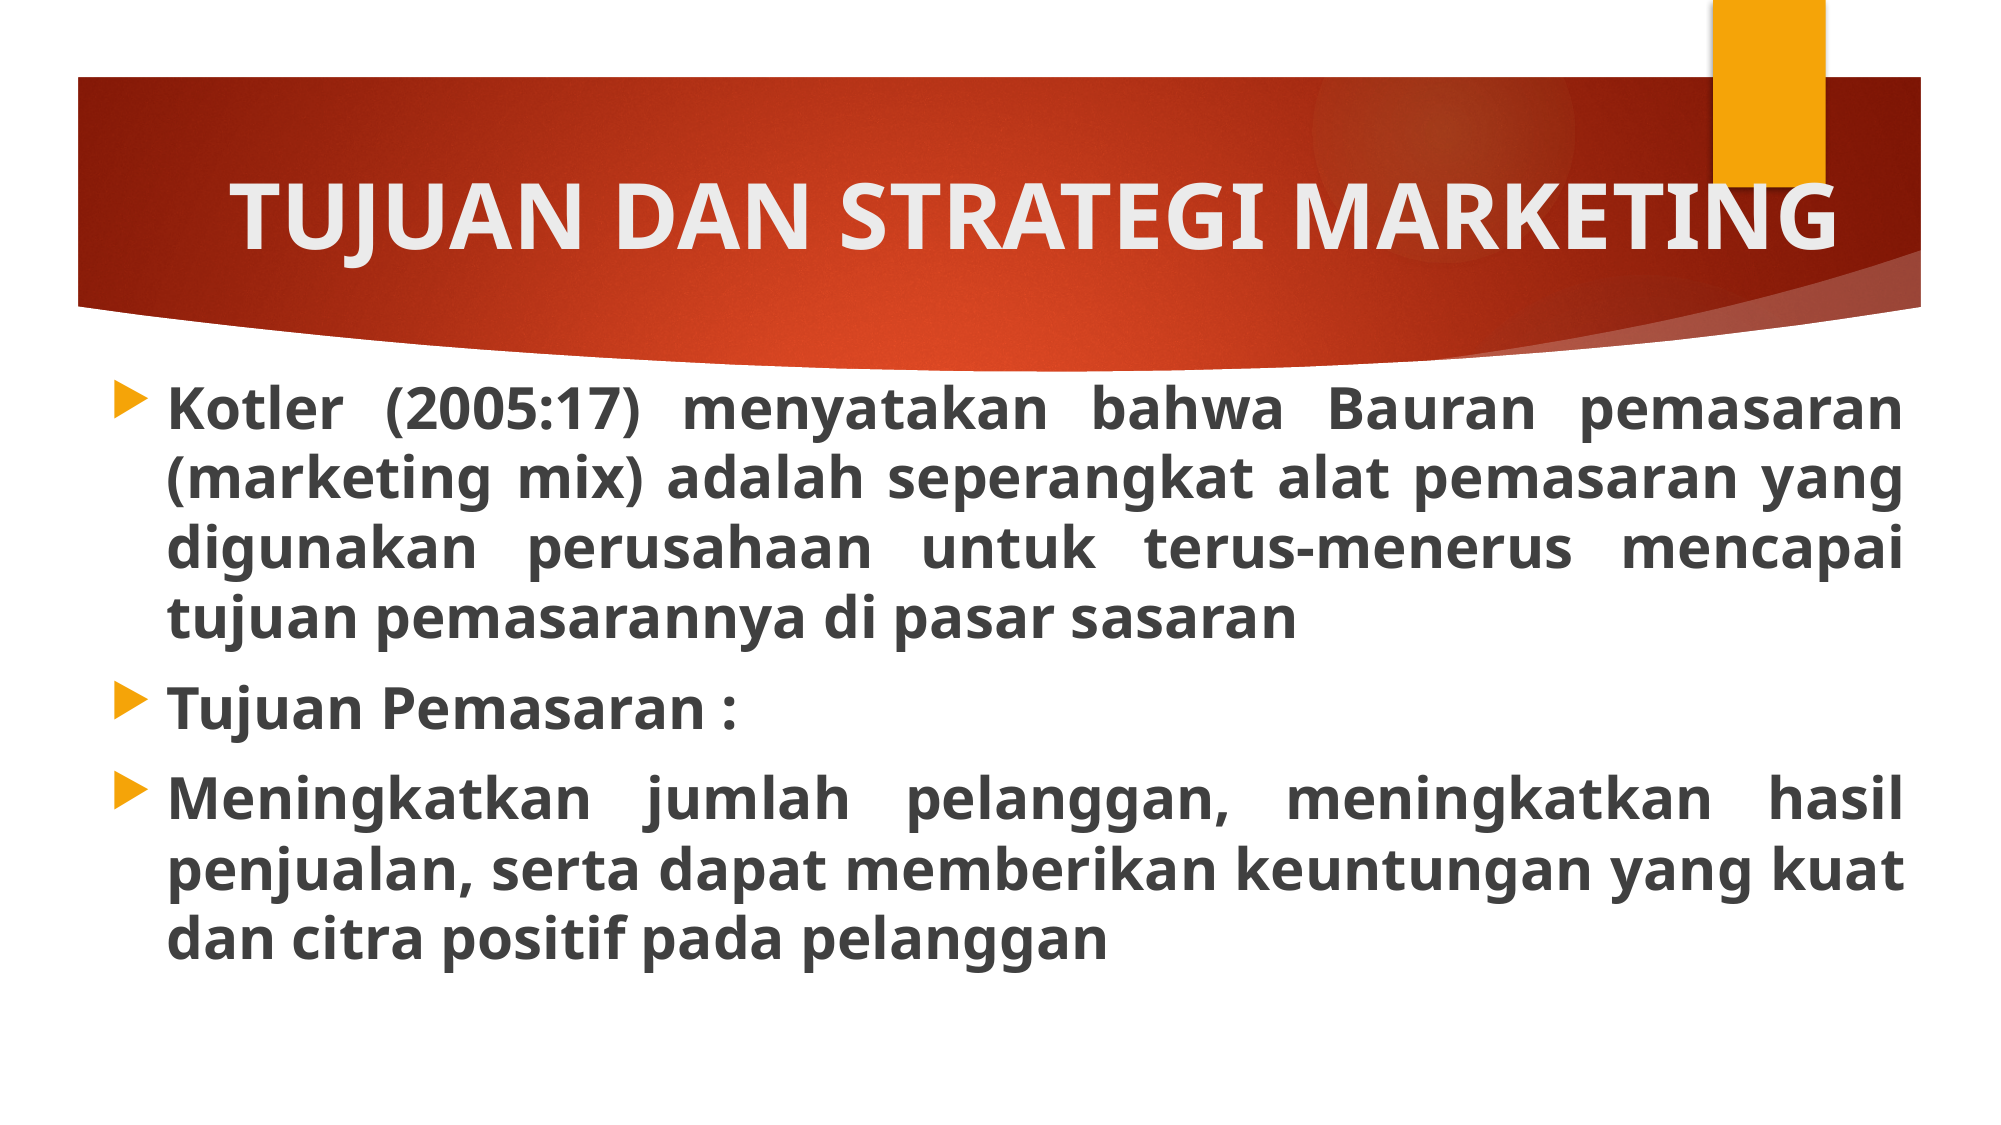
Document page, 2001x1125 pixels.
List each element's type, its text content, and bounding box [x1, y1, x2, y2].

list Kotler (2005:17) menyatakan bahwa Bauran pemasaran (marketing mix) adalah seperangkat alat pemasaran yang digunakan perusahaan untuk terus-menerus mencapai tujuan pemasarannya di pasar sasaran Tujuan Pemasaran : Meningkatkan jumlah pelanggan, meningkatkan hasil penjualan, serta dapat memberikan keuntungan yang kuat dan citra positif pada pelanggan [95, 363, 1921, 1107]
title TUJUAN DAN STRATEGI MARKETING [189, 155, 1883, 271]
